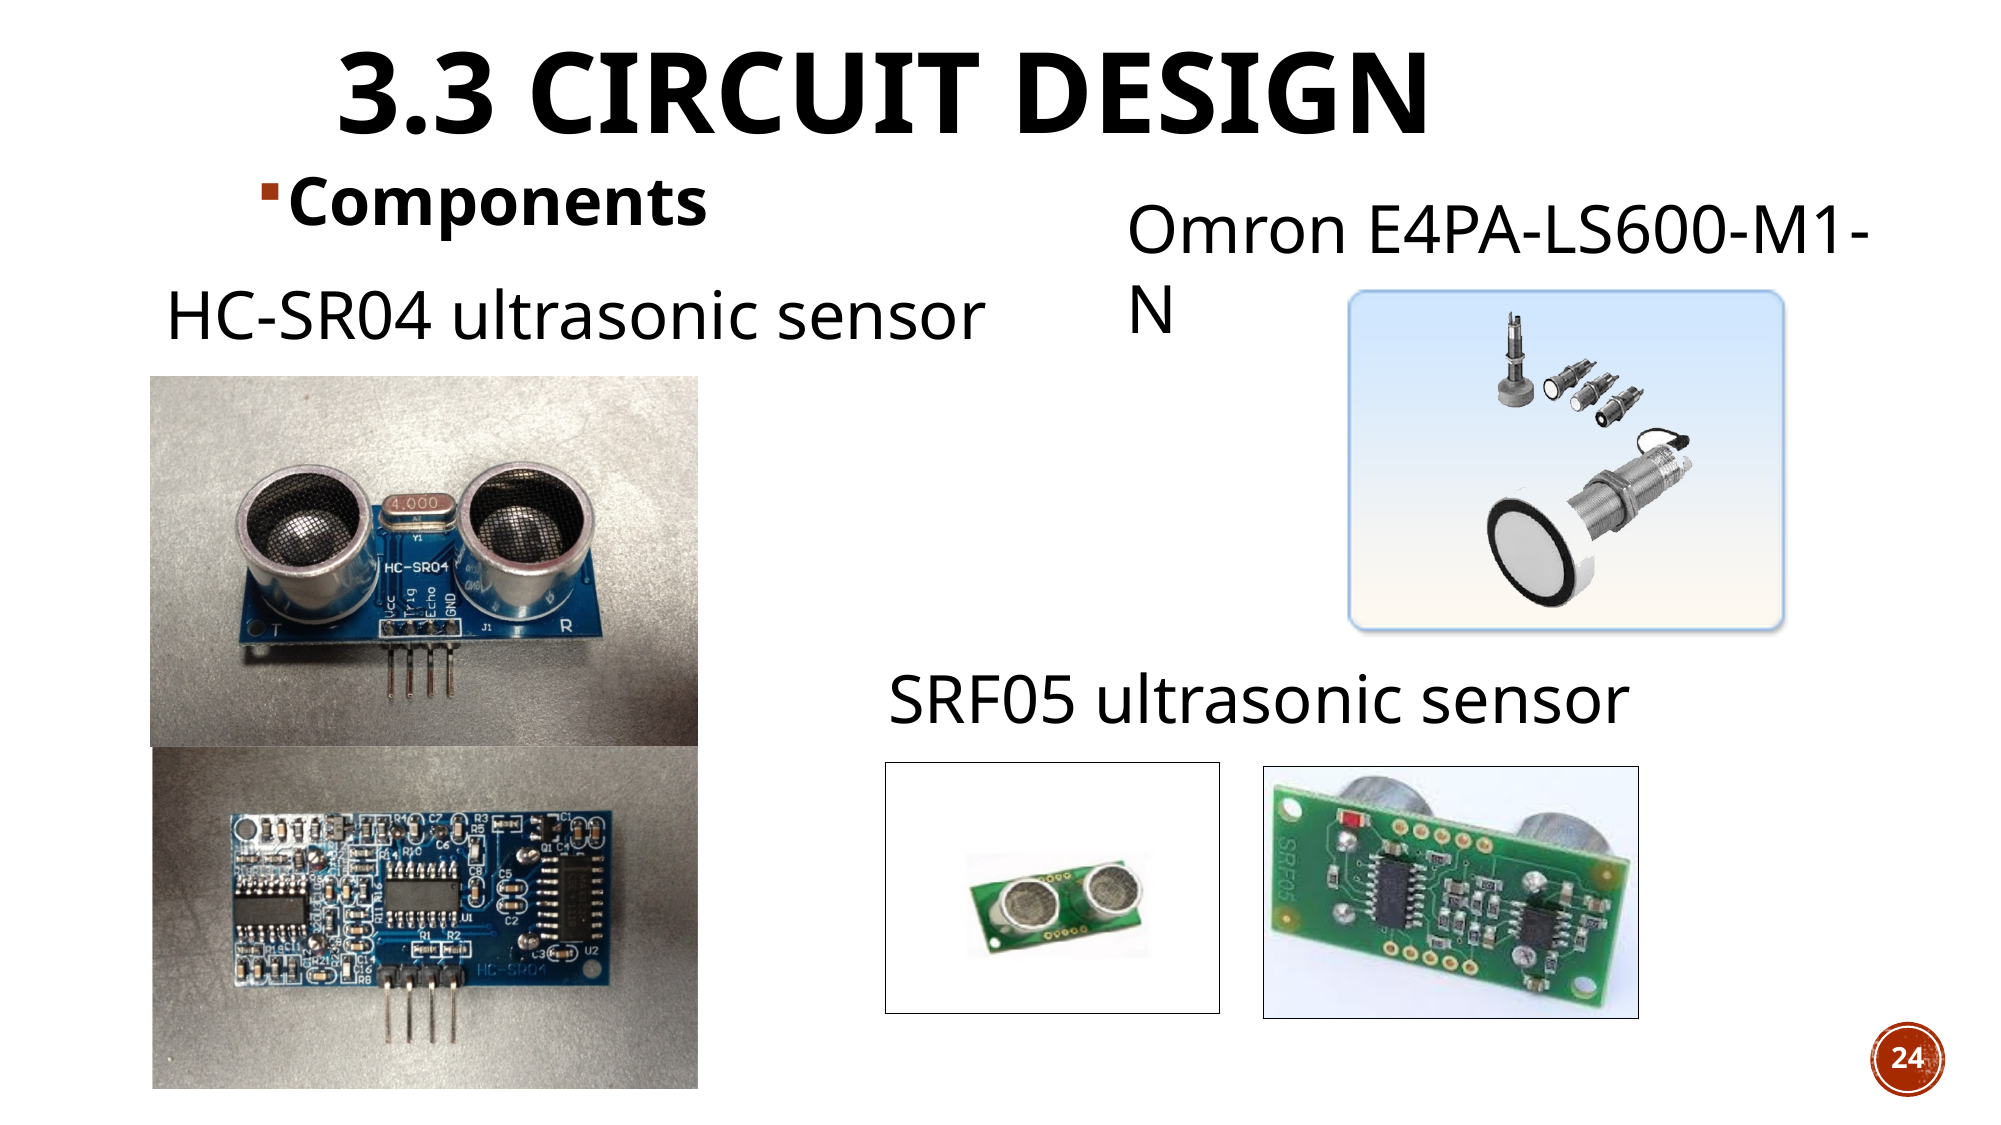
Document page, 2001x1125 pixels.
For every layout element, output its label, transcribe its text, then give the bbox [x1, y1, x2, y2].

text_box SRF05 ultrasonic sensor [873, 649, 1654, 744]
picture [150, 376, 698, 1125]
text_box Omron E4PA-LS600-M1-N [1111, 179, 1923, 354]
list Components [242, 159, 1830, 1040]
text_box HC-SR04 ultrasonic sensor [150, 265, 1020, 360]
picture [885, 762, 1220, 1014]
picture [1345, 287, 1790, 639]
title 3.3 Circuit Design [321, 32, 1784, 159]
slide_number 24 [1855, 1028, 1961, 1089]
picture [1263, 766, 1639, 1018]
